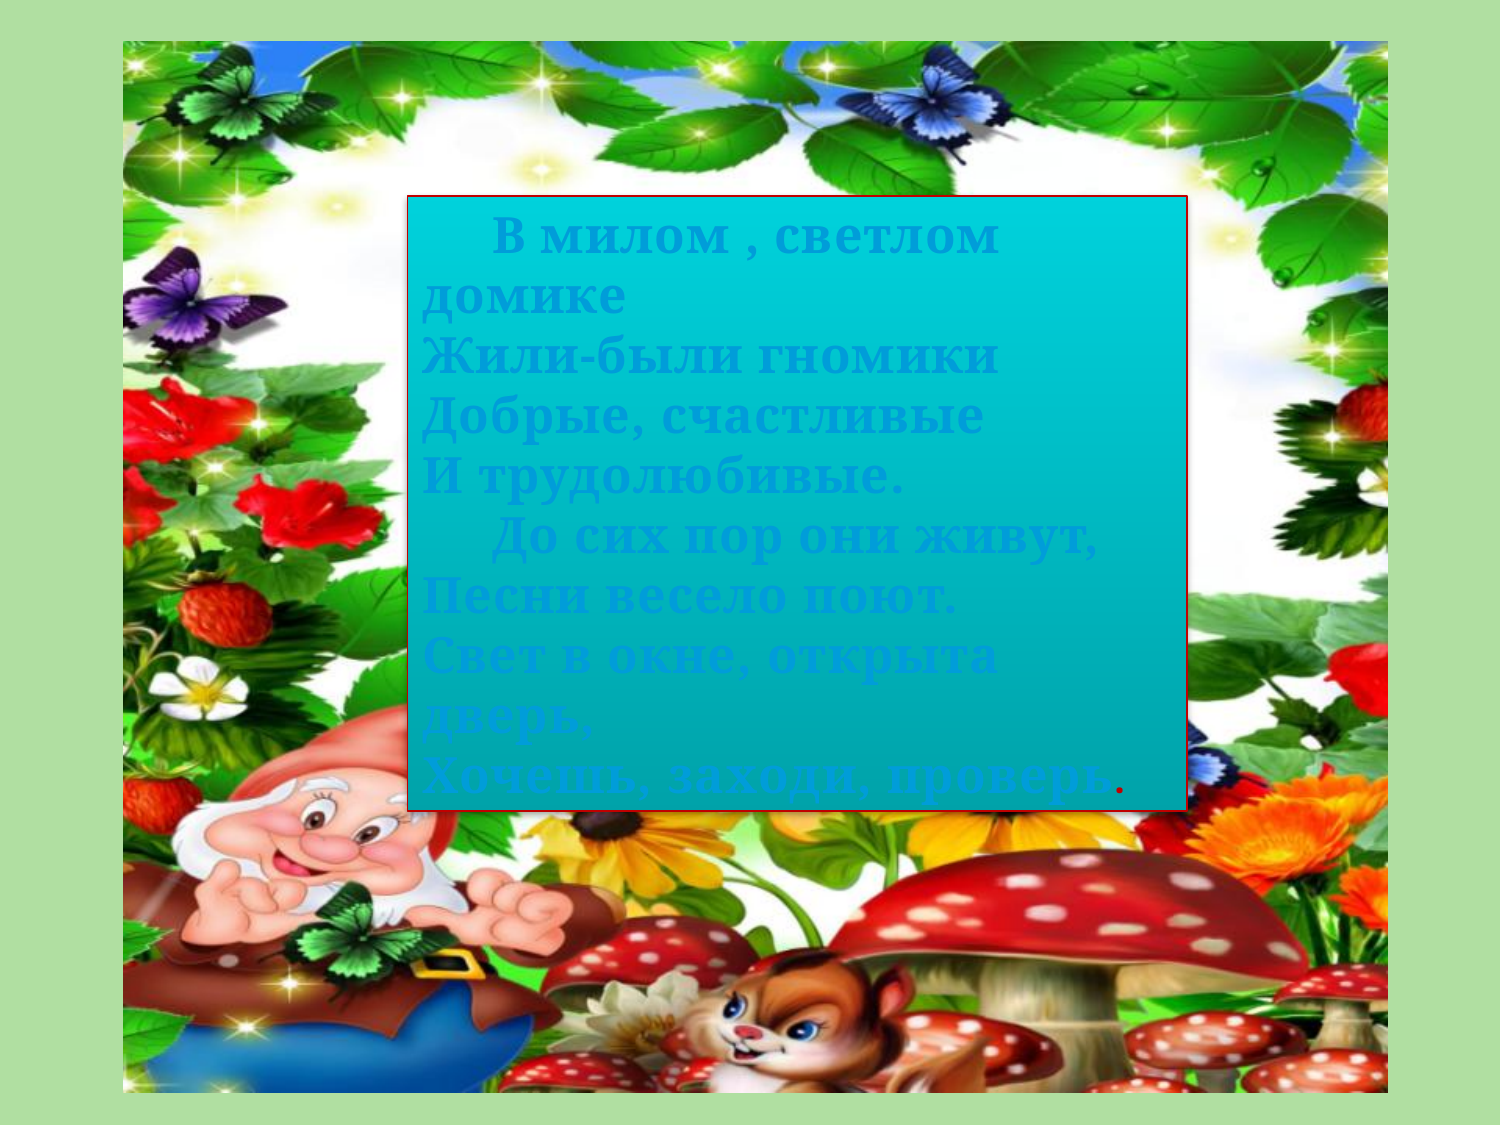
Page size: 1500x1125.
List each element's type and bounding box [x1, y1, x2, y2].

list [123, 41, 1389, 1094]
